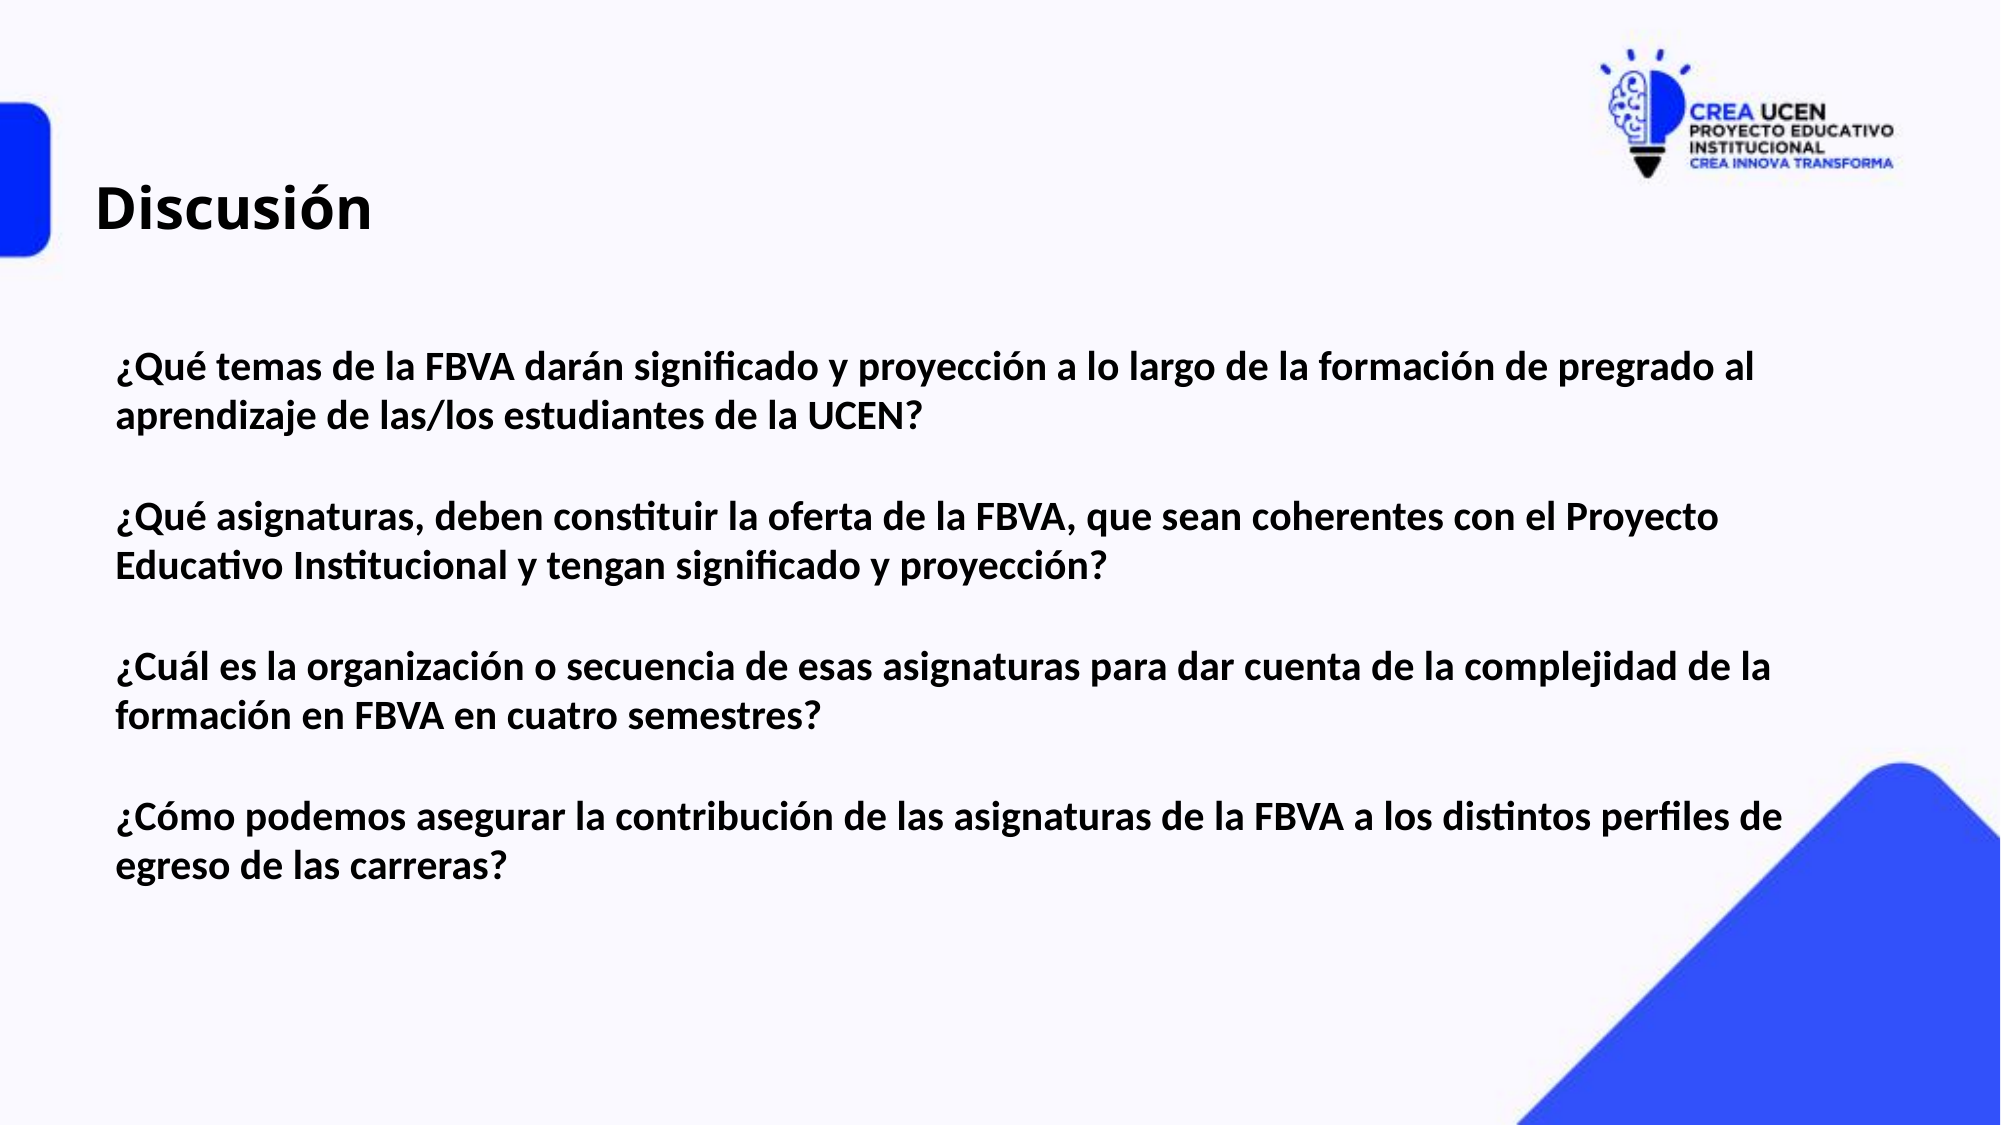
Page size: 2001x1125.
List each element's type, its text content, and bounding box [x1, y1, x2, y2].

text_box ¿Qué temas de la FBVA darán significado y proyección a lo largo de la formación de pregrado al aprendizaje de las/los estudiantes de la UCEN? ¿Qué asignaturas, deben constituir la oferta de la FBVA, que sean coherentes con el Proyecto Educativo Institucional y tengan significado y proyección? ¿Cuál es la organización o secuencia de esas asignaturas para dar cuenta de la complejidad de la formación en FBVA en cuatro semestres? ¿Cómo podemos asegurar la contribución de las asignaturas de la FBVA a los distintos perfiles de egreso de las carreras? [100, 330, 1818, 946]
picture [0, 0, 2001, 1125]
title Discusión [79, 121, 1762, 250]
text_box [64, 298, 1926, 494]
